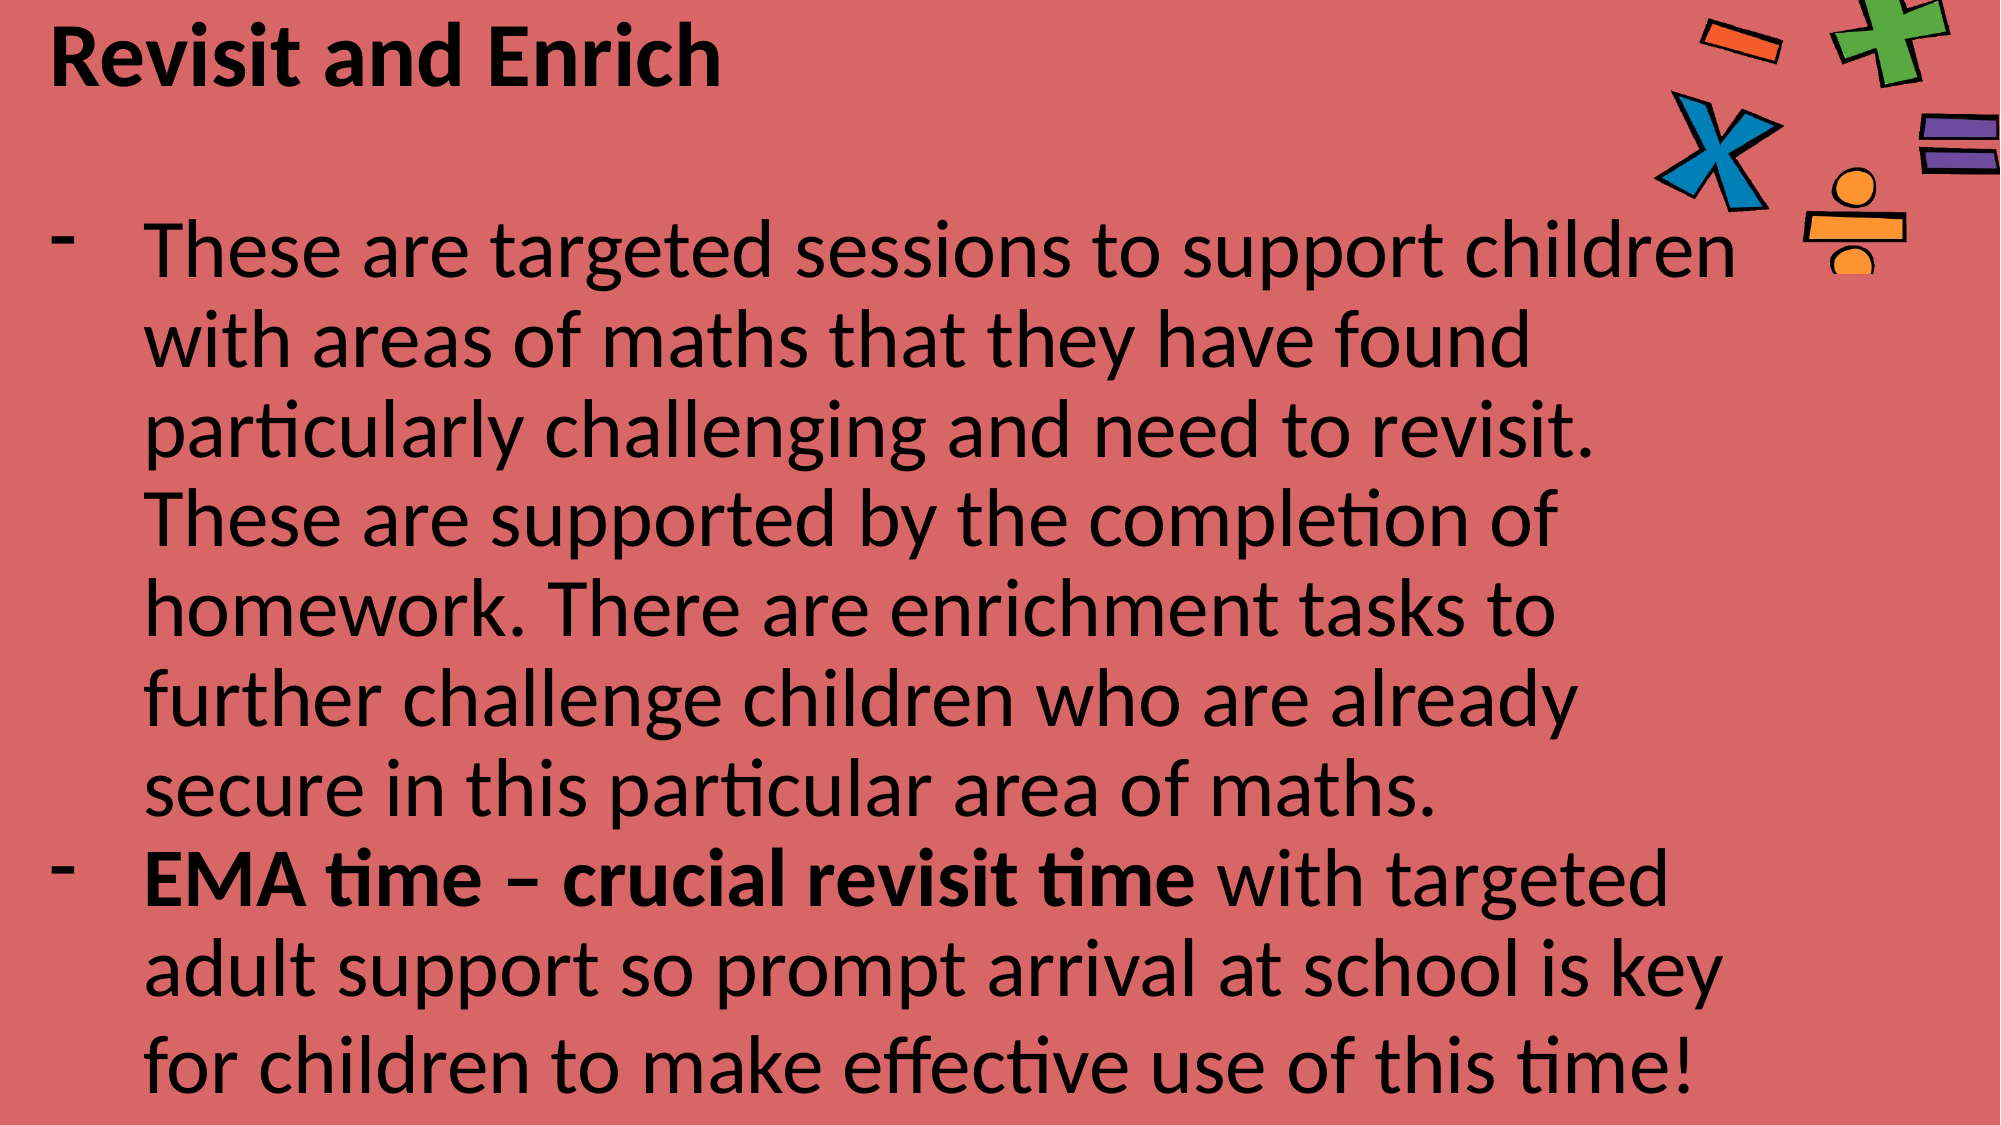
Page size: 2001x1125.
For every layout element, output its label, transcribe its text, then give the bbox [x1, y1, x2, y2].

picture [1652, 0, 2000, 274]
text_box Revisit and Enrich These are targeted sessions to support children with areas of maths that they have found particularly challenging and need to revisit. These are supported by the completion of homework. There are enrichment tasks to further challenge children who are already secure in this particular area of maths. EMA time – crucial revisit time with targeted adult support so prompt arrival at school is key for children to make effective use of this time! [34, 0, 1652, 130]
text_box [17, 273, 2000, 1125]
